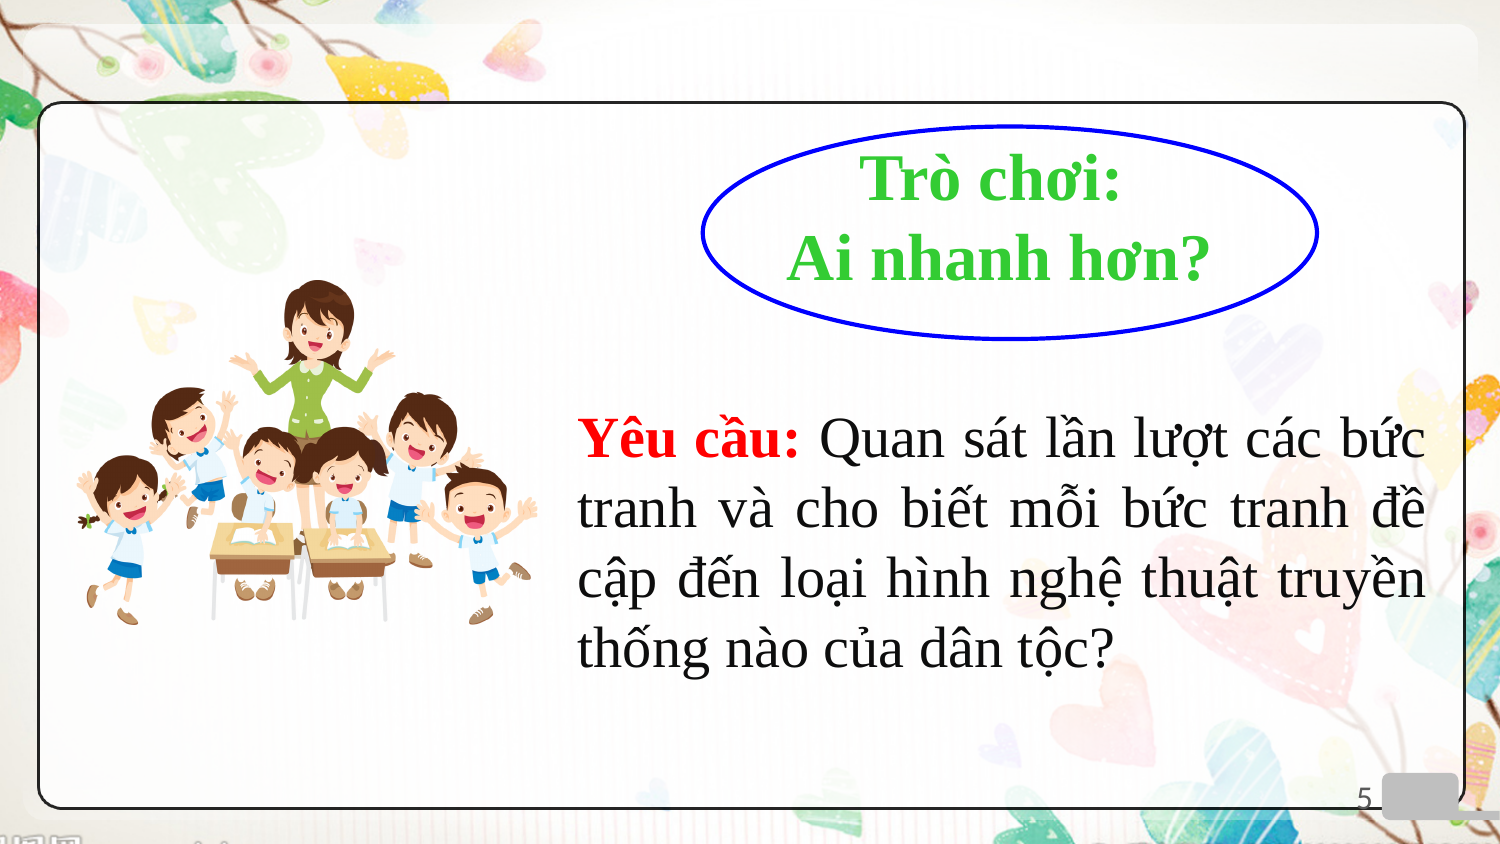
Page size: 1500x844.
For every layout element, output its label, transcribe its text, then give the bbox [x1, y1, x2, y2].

text_box Trò chơi: Ai nhanh hơn? [620, 126, 1380, 302]
text_box [771, 302, 1249, 342]
text_box Yêu cầu: Quan sát lần lượt các bức tranh và cho biết mỗi bức tranh đề cập đến loại hình nghệ thuật truyền thống nào của dân tộc? [562, 391, 1442, 687]
text_box [76, 280, 538, 626]
picture [0, 0, 1500, 844]
